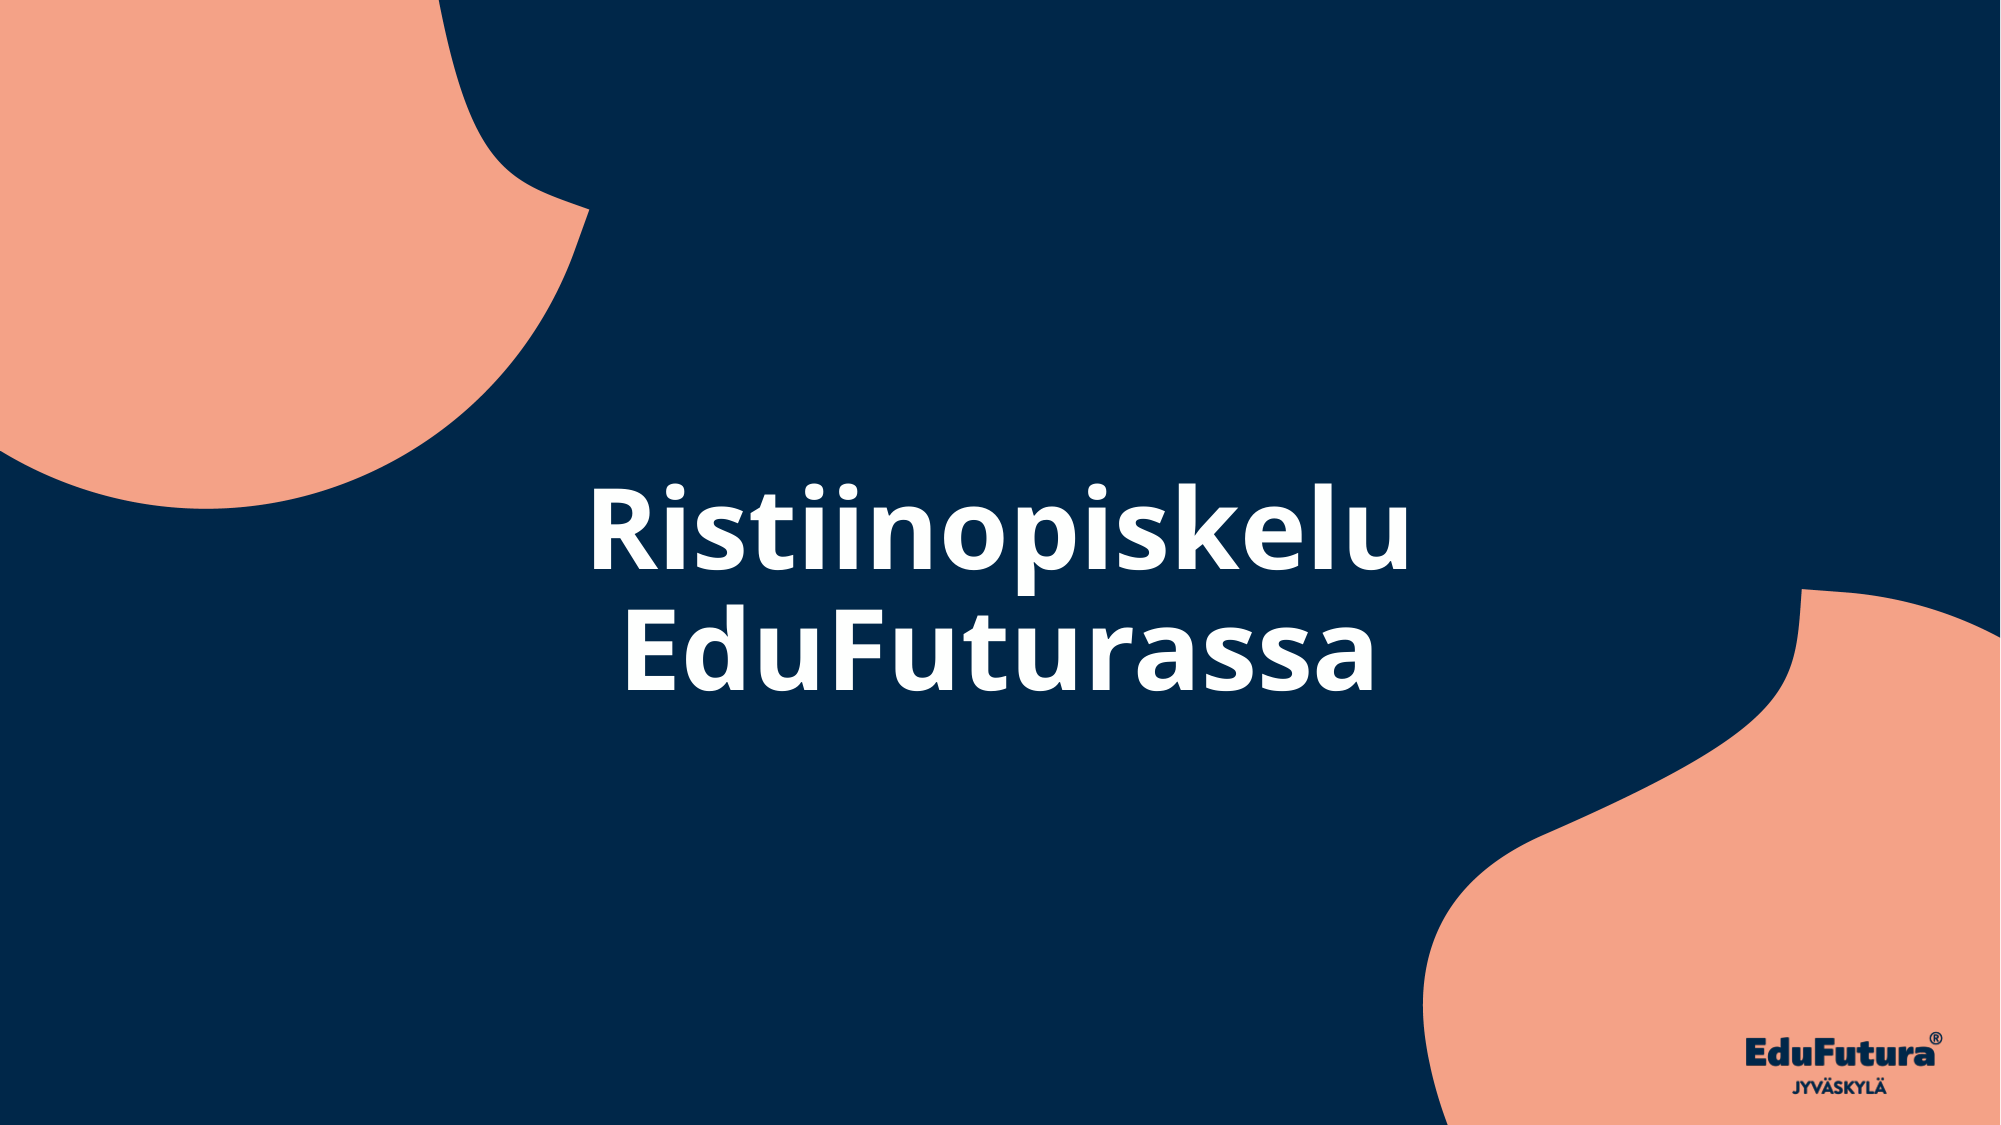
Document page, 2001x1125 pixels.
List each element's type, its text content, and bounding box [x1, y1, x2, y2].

title Ristiinopiskelu EduFuturassa [207, 458, 1792, 729]
picture [0, 0, 2001, 1125]
